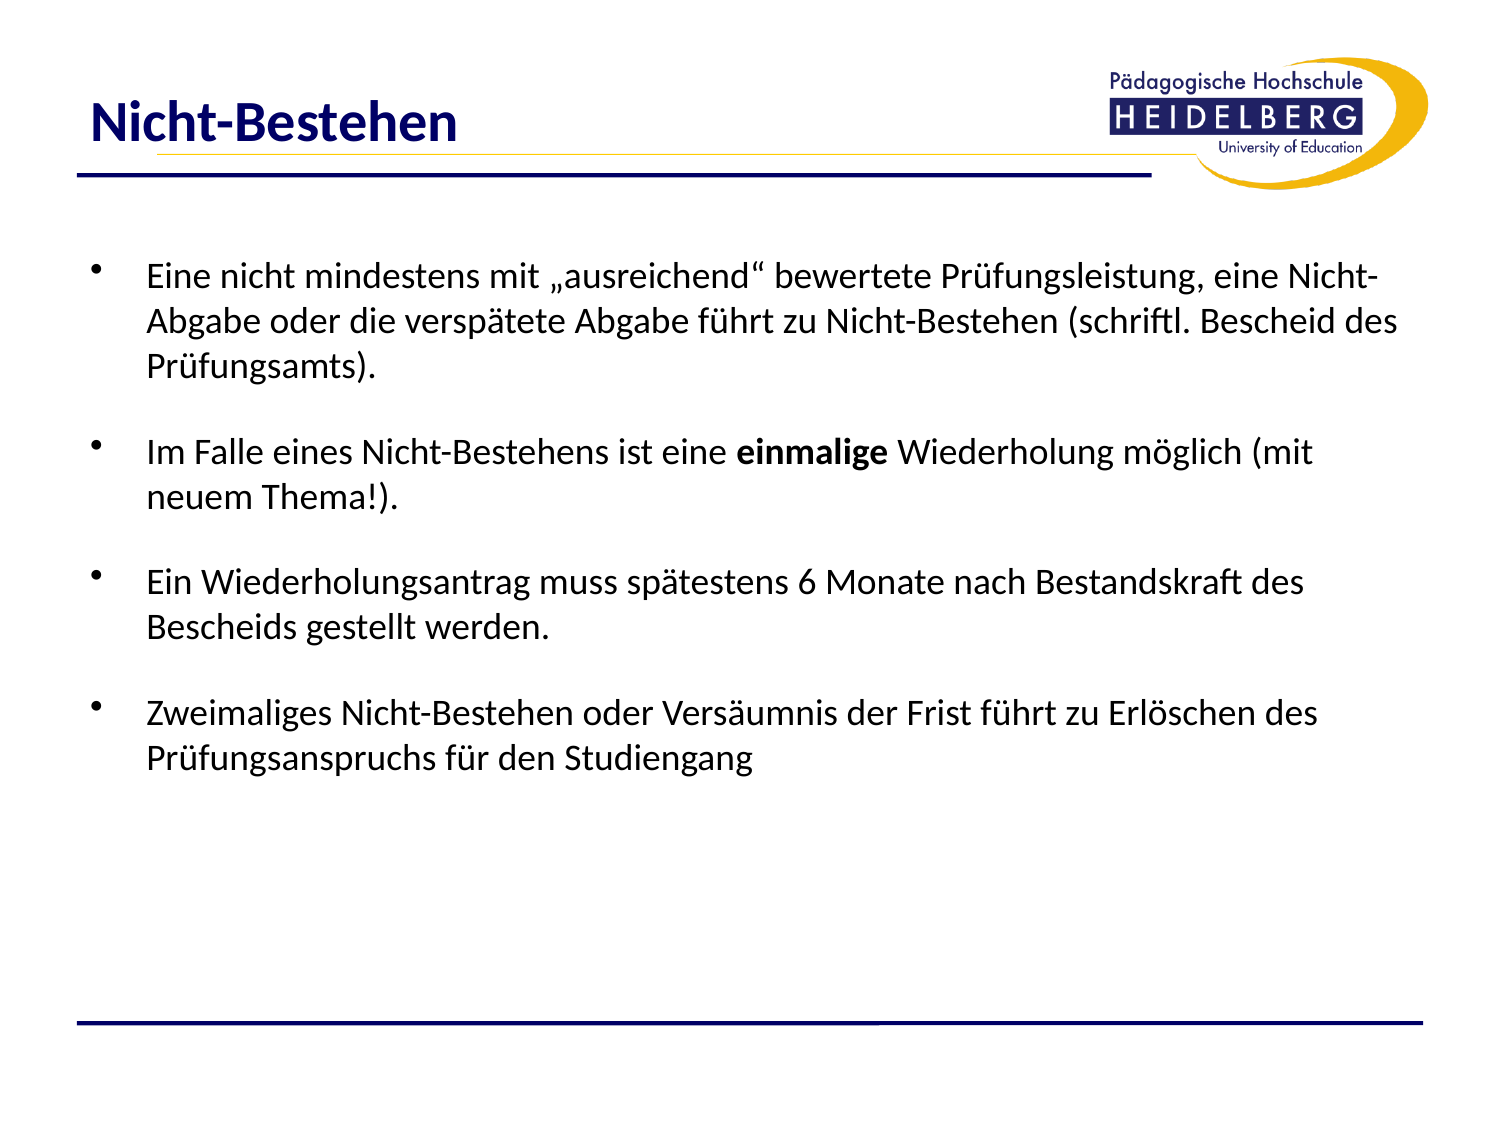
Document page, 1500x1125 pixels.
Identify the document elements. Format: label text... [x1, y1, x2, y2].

title Nicht-Bestehen [75, 24, 1105, 212]
picture [1108, 54, 1430, 192]
list Eine nicht mindestens mit „ausreichend“ bewertete Prüfungsleistung, eine Nicht-Abgabe oder die verspätete Abgabe führt zu Nicht-Bestehen (schriftl. Bescheid des Prüfungsamts). Im Falle eines Nicht-Bestehens ist eine einmalige Wiederholung möglich (mit neuem Thema!). Ein Wiederholungsantrag muss spätestens 6 Monate nach Bestandskraft des Bescheids gestellt werden. Zweimaliges Nicht-Bestehen oder Versäumnis der Frist führt zu Erlöschen des Prüfungsanspruchs für den Studiengang [75, 243, 1425, 1012]
